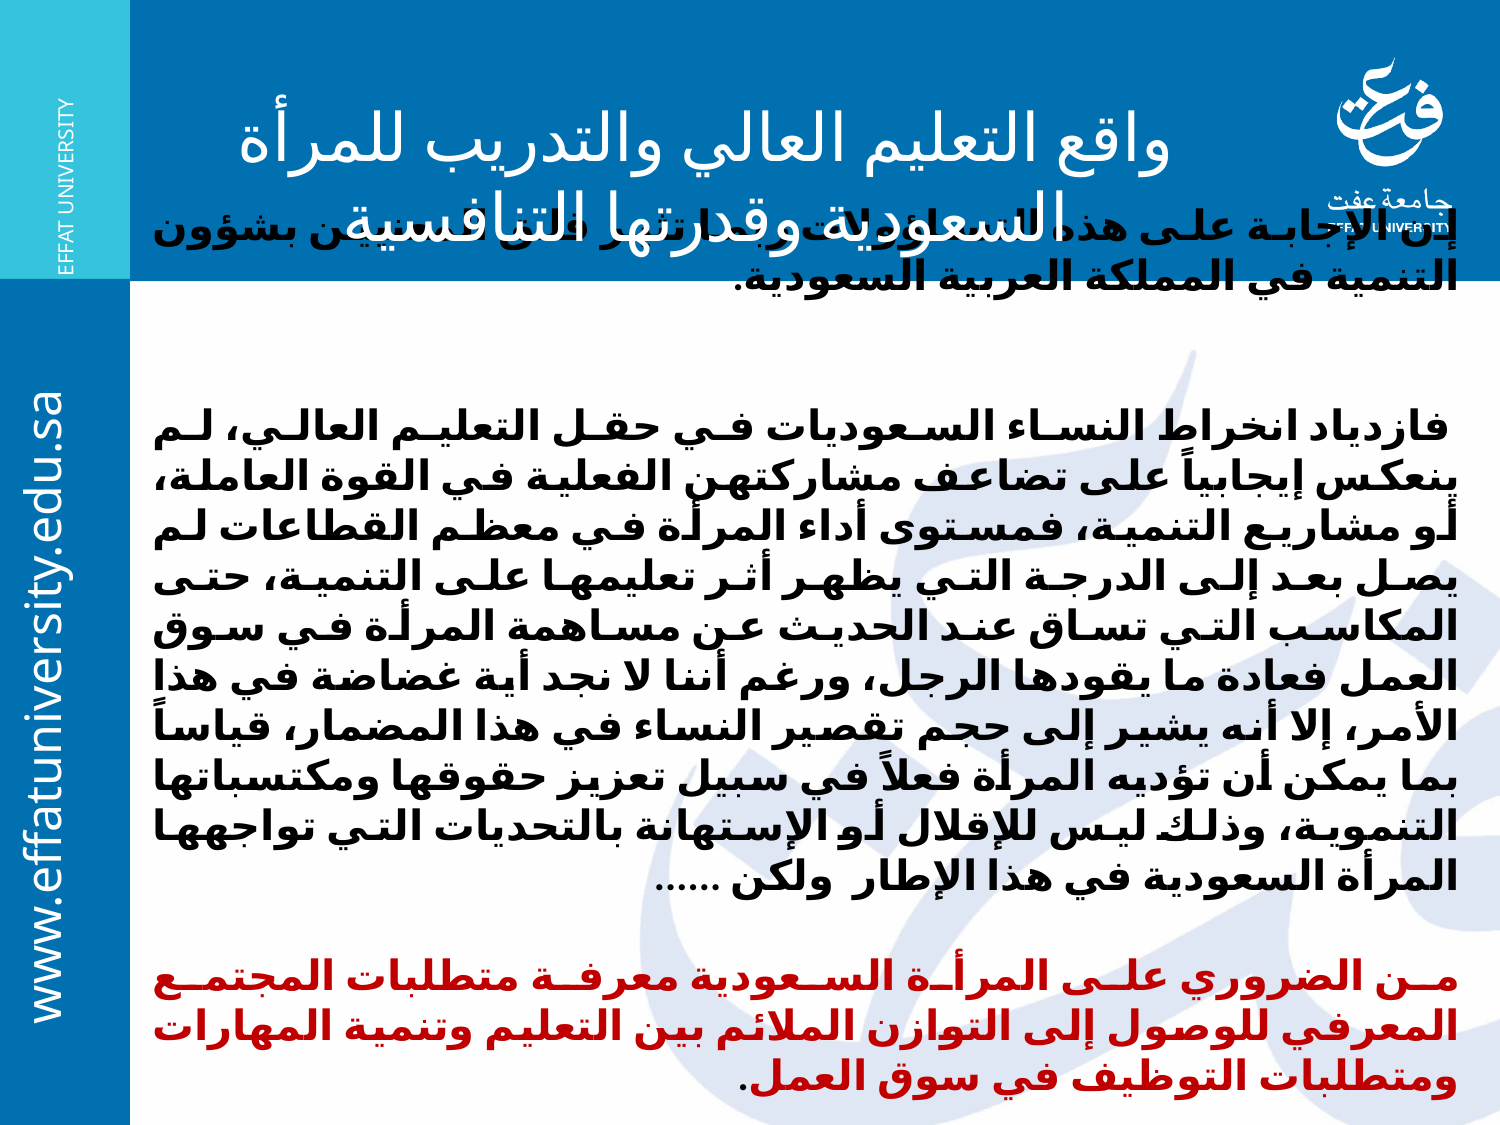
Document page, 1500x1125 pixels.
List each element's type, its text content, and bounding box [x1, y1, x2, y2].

picture [1312, 46, 1466, 246]
text_box واقع التعليم العالي والتدريب للمرأة السعودية وقدرتها التنافسية [137, 87, 1275, 265]
picture [130, 282, 1500, 1125]
text_box إن الإجابة على هذه التساؤولات ربما تثير قلق المعنيين بشؤون التنمية في المملكة العربية السعودية. فازدياد انخراط النساء السعوديات في حقل التعليم العالي، لم ينعكس إيجابياً على تضاعف مشاركتهن الفعلية في القوة العاملة، أو مشاريع التنمية، فمستوى أداء المرأة في معظم القطاعات لم يصل بعد إلى الدرجة التي يظهر أثر تعليمها على التنمية، حتى المكاسب التي تساق عند الحديث عن مساهمة المرأة في سوق العمل فعادة ما يقودها الرجل، ورغم أننا لا نجد أية غضاضة في هذا الأمر، إلا أنه يشير إلى حجم تقصير النساء في هذا المضمار، قياساً بما يمكن أن تؤديه المرأة فعلاً في سبيل تعزيز حقوقها ومكتسباتها التنموية، وذلك ليس للإقلال أو الإستهانة بالتحديات التي تواجهها المرأة السعودية في هذا الإطار ولكن ...... من الضروري على المرأة السعودية معرفة متطلبات المجتمع المعرفي للوصول إلى التوازن الملائم بين التعليم وتنمية المهارات ومتطلبات التوظيف في سوق العمل. [137, 287, 1475, 1061]
